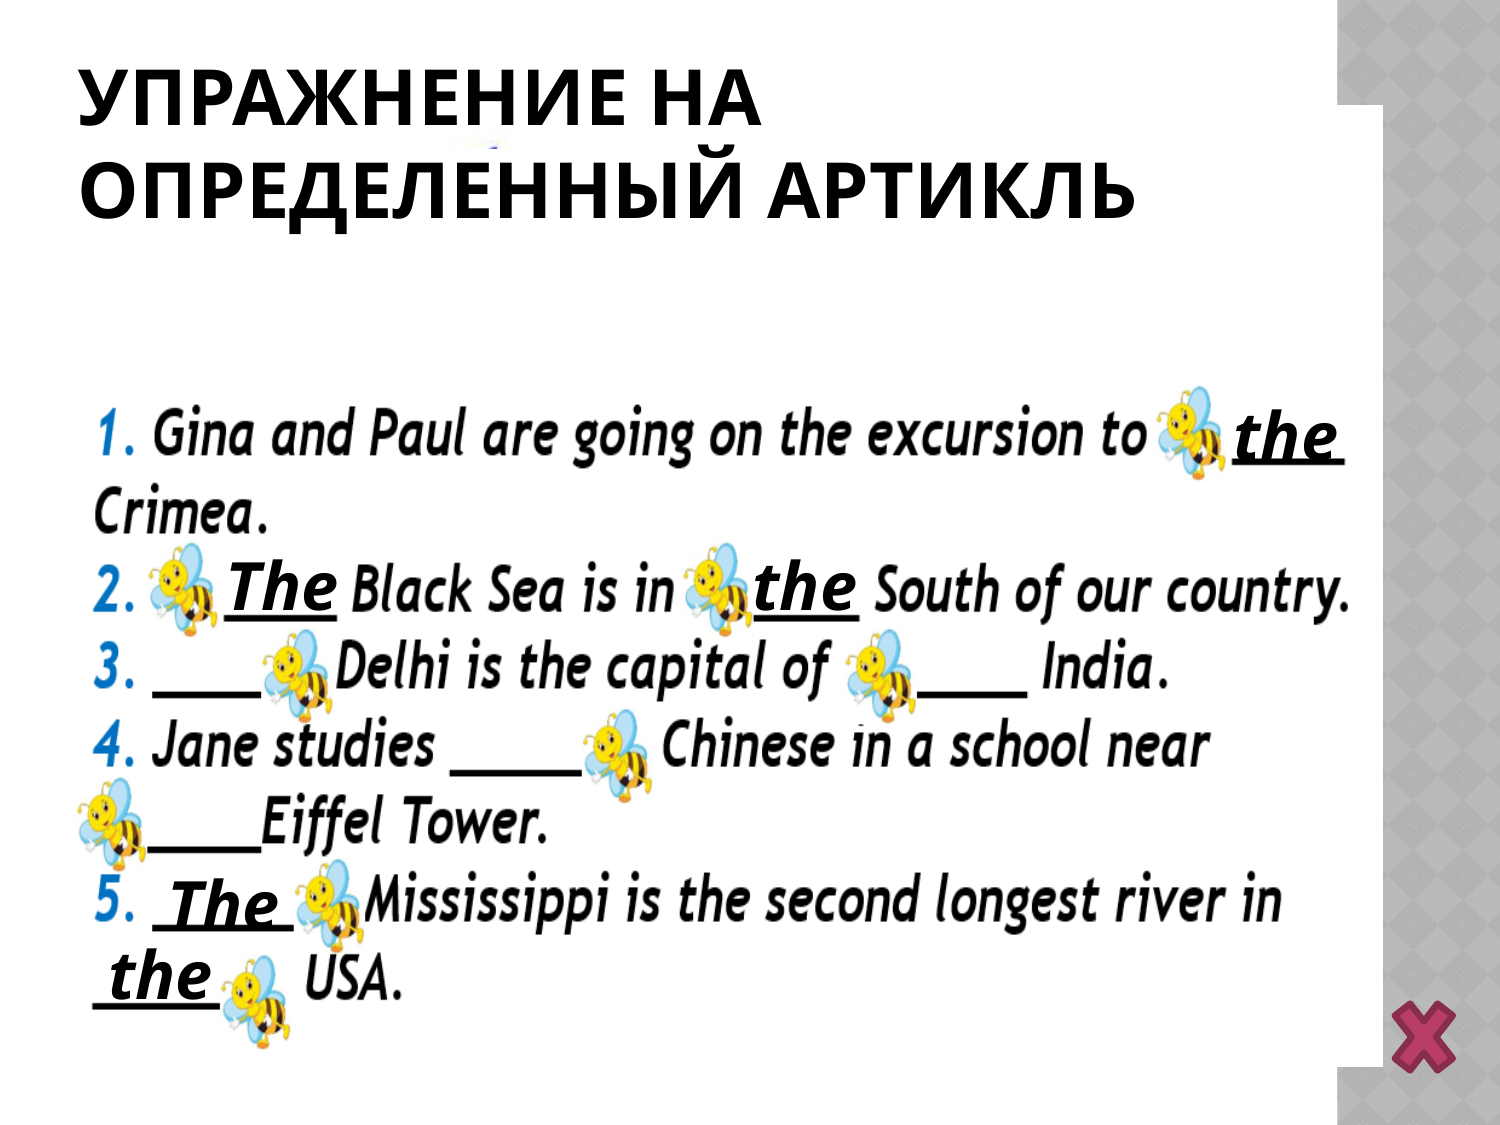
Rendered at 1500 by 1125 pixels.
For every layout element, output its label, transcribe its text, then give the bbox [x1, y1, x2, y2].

title Упражнение на определенный артикль [70, 46, 1258, 104]
text_box [1391, 1000, 1457, 1074]
picture [69, 104, 1384, 1067]
